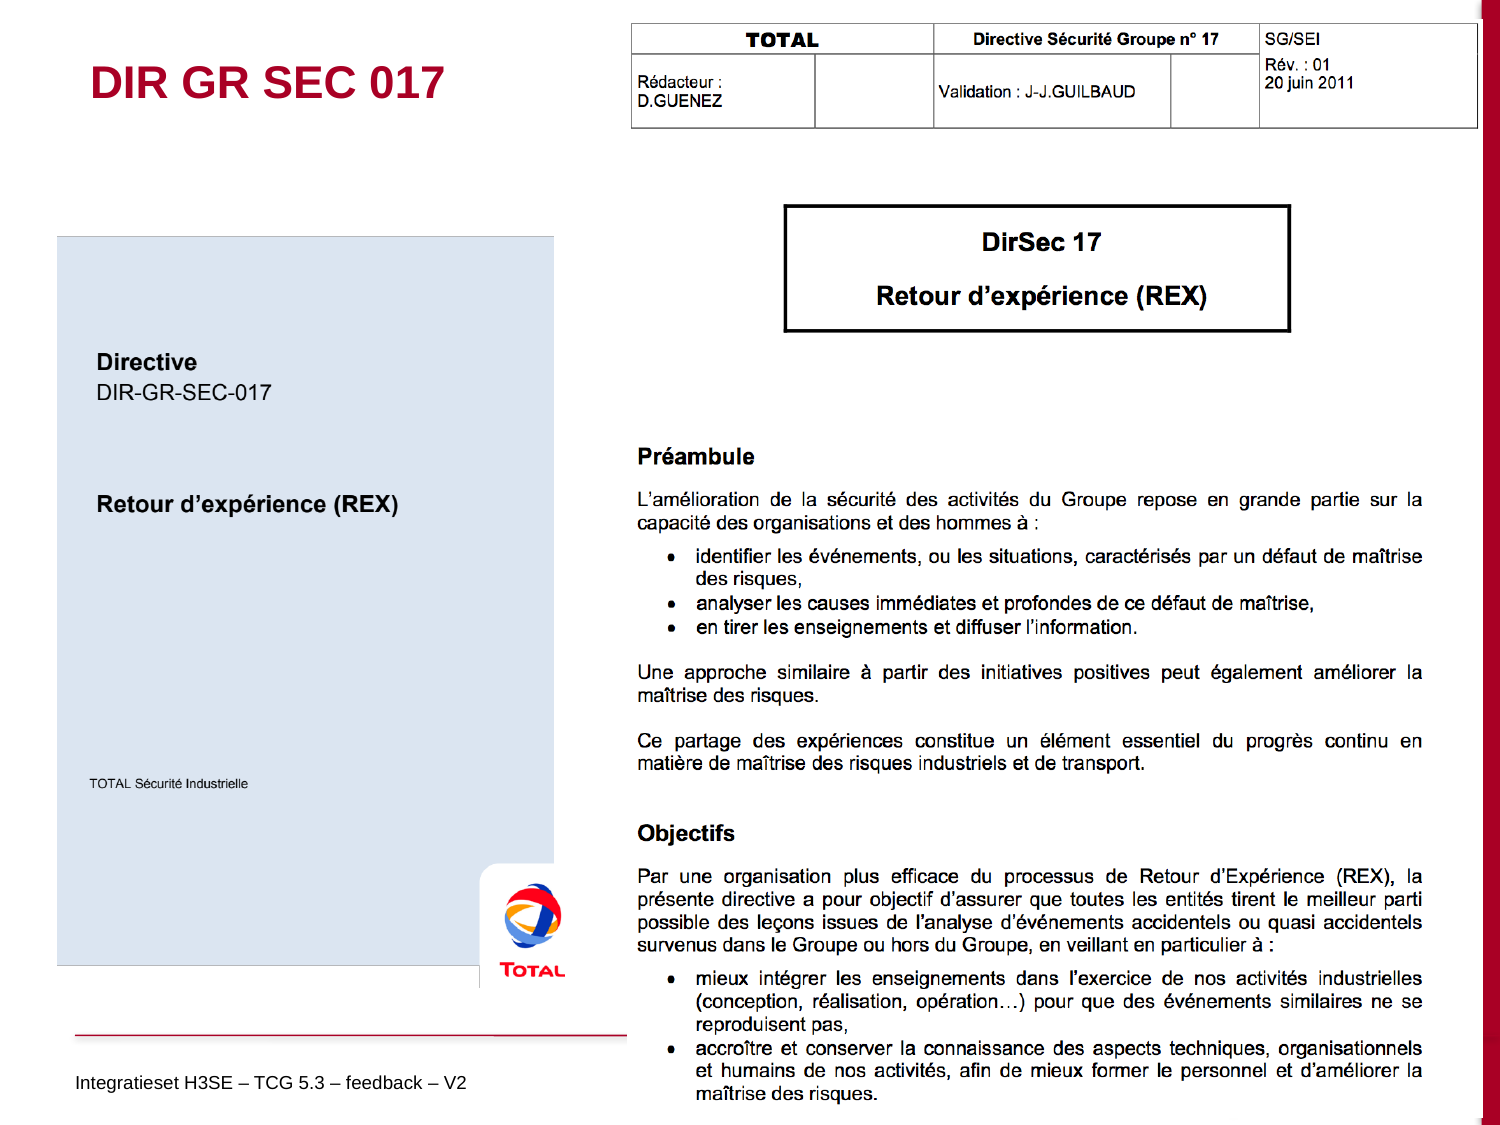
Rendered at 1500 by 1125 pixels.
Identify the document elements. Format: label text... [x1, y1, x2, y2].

title DIR GR SEC 017 [75, 45, 622, 150]
footer Integratieset H3SE – TCG 5.3 – feedback – V2 [75, 1051, 622, 1112]
picture [29, 212, 578, 989]
picture [627, 18, 1483, 1118]
